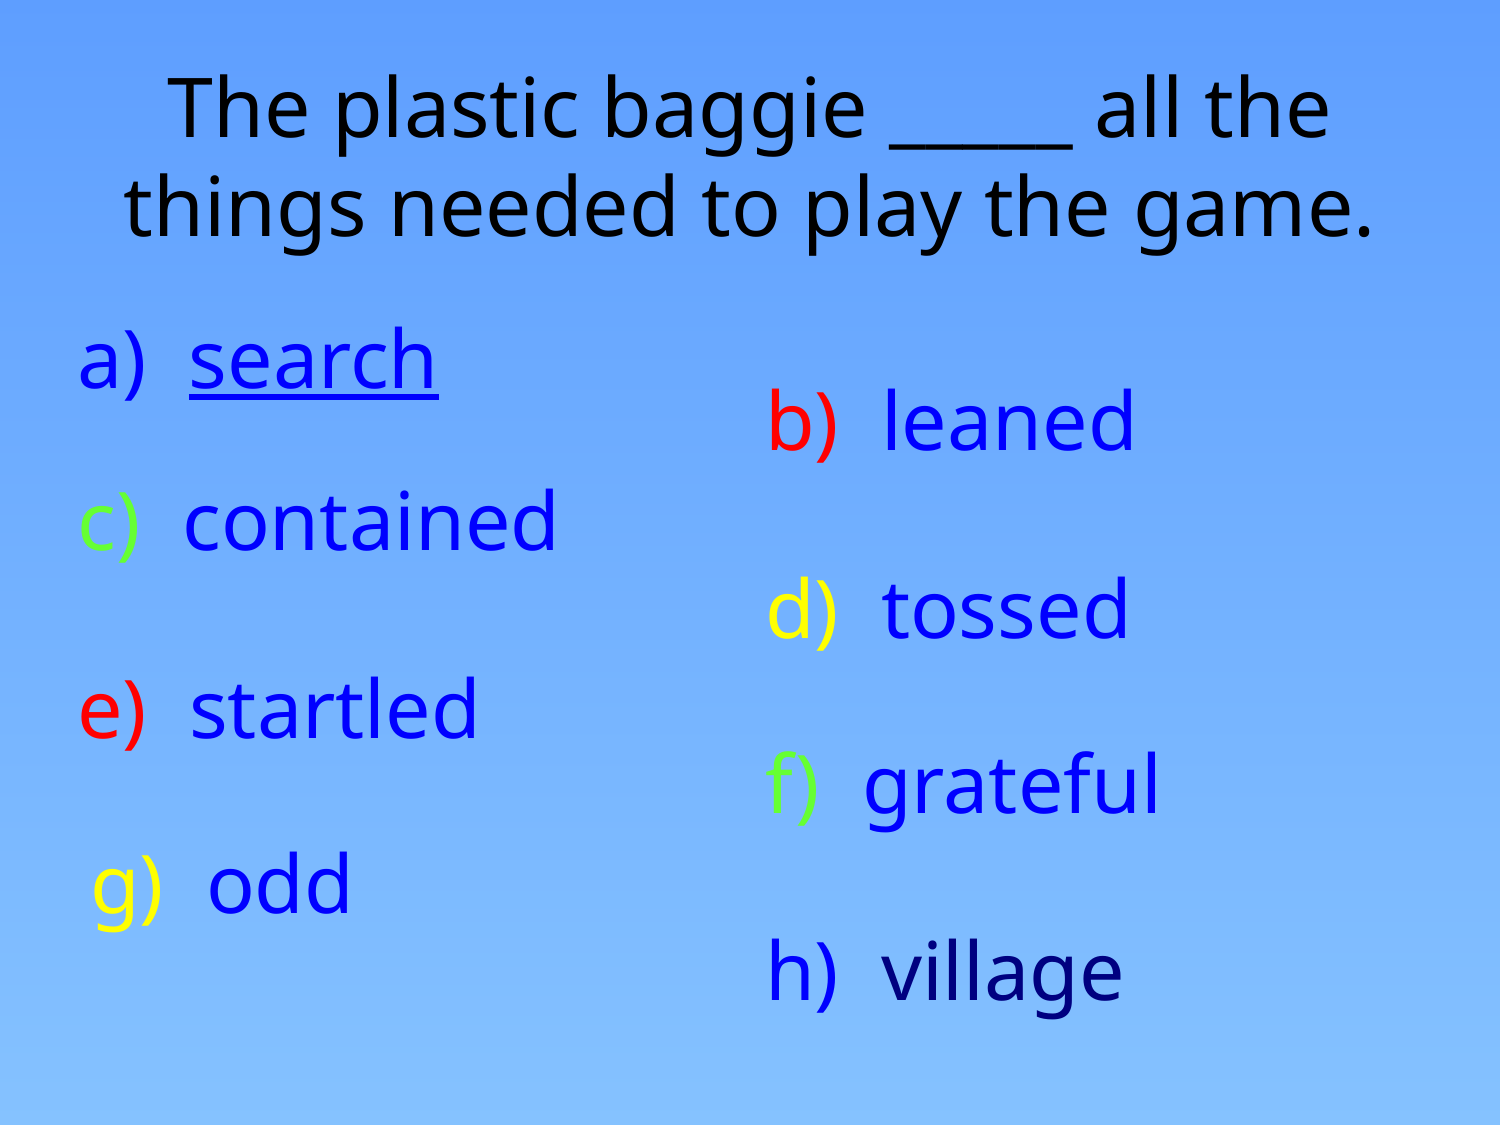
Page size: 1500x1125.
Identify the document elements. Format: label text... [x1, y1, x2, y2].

title The plastic baggie _____ all the things needed to play the game. [75, 45, 1425, 263]
text_box g) odd [75, 825, 725, 950]
text_box h) village [750, 912, 1400, 1038]
text_box b) leaned [750, 362, 1400, 488]
list a) search [62, 299, 713, 425]
text_box d) tossed [750, 549, 1400, 675]
text_box c) contained [62, 462, 713, 588]
text_box e) startled [62, 650, 713, 775]
text_box f) grateful [750, 725, 1400, 850]
